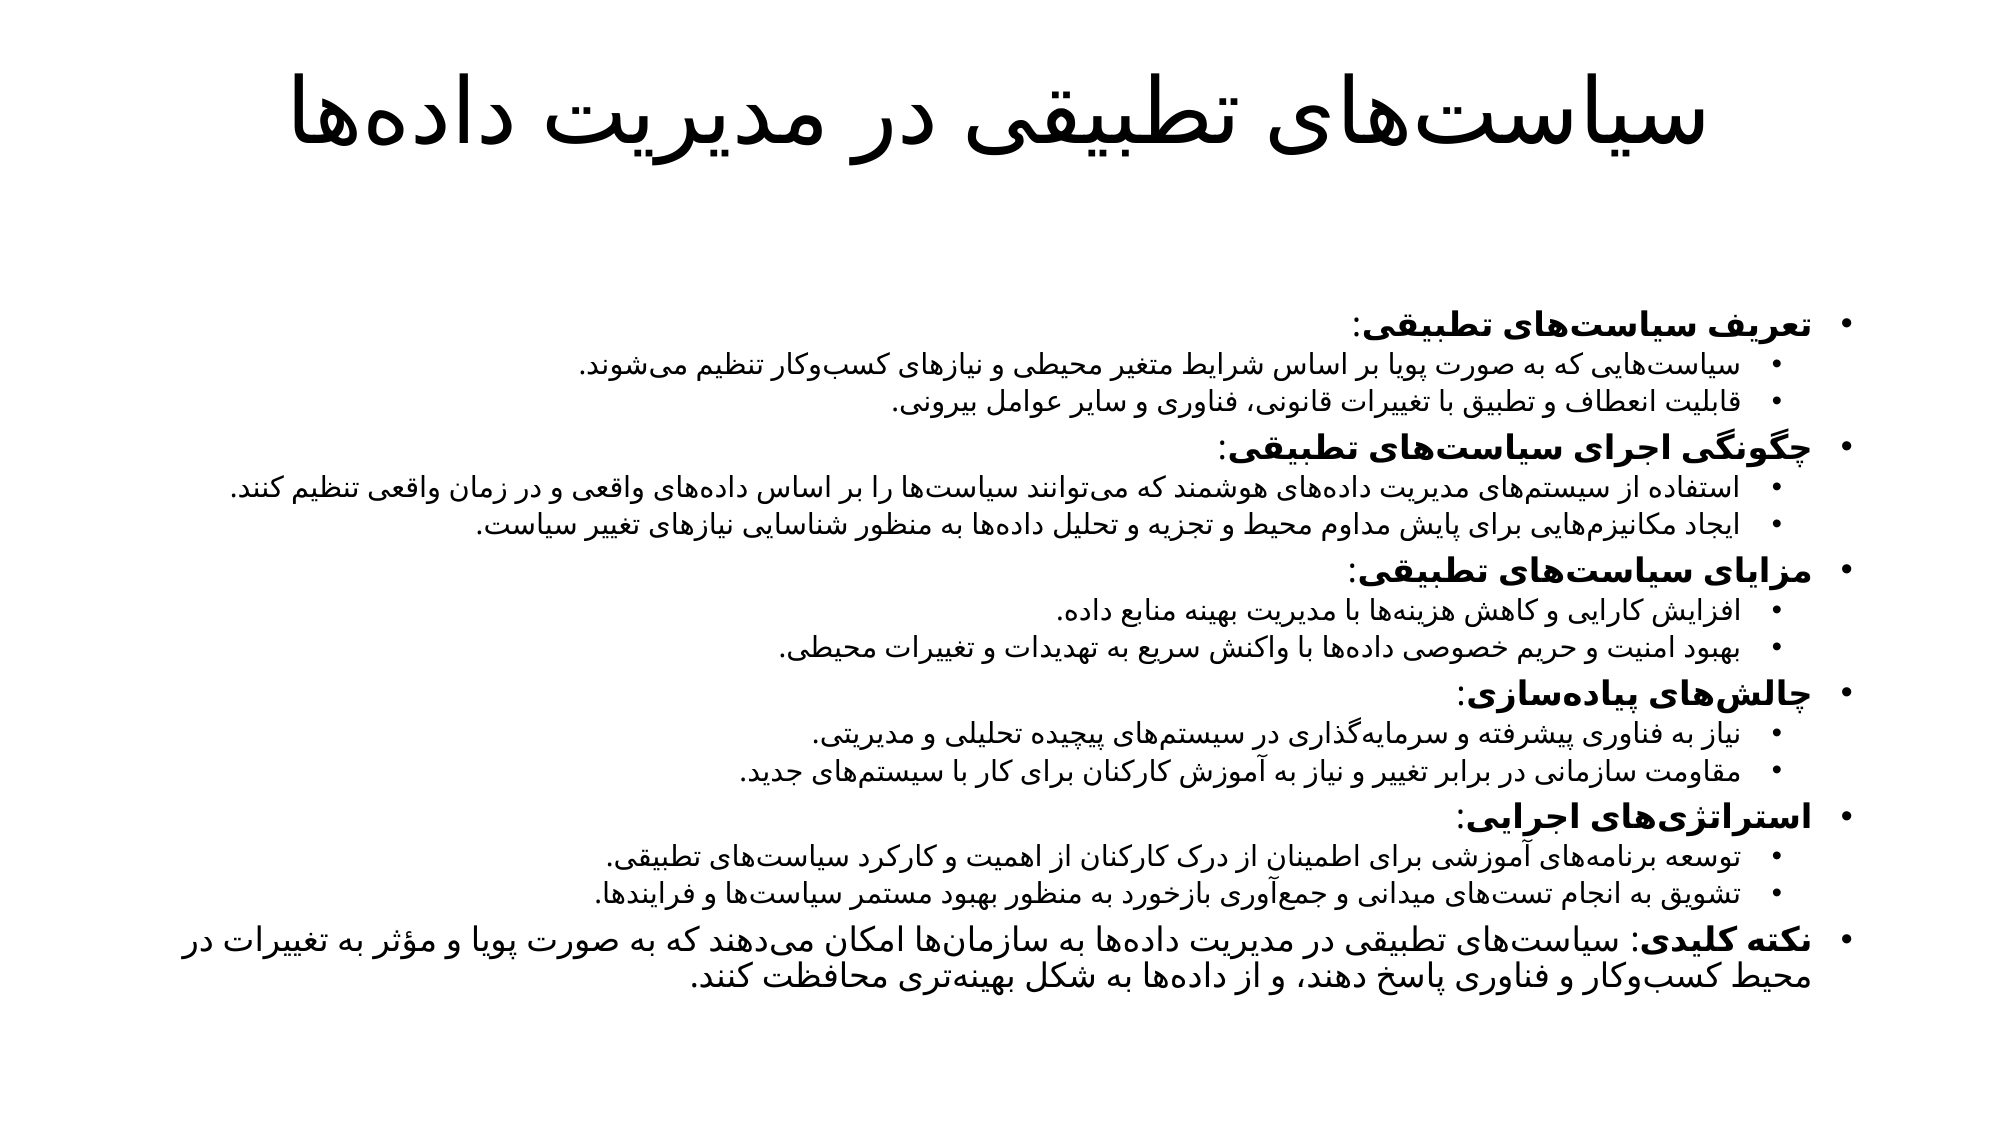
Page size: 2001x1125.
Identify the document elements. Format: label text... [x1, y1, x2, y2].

title سیاست‌های تطبیقی در مدیریت داده‌ها [137, 59, 1863, 278]
list تعریف سیاست‌های تطبیقی: سیاست‌هایی که به صورت پویا بر اساس شرایط متغیر محیطی و نیازهای کسب‌وکار تنظیم می‌شوند. قابلیت انعطاف و تطبیق با تغییرات قانونی، فناوری و سایر عوامل بیرونی. چگونگی اجرای سیاست‌های تطبیقی: استفاده از سیستم‌های مدیریت داده‌های هوشمند که می‌توانند سیاست‌ها را بر اساس داده‌های واقعی و در زمان واقعی تنظیم کنند. ایجاد مکانیزم‌هایی برای پایش مداوم محیط و تجزیه و تحلیل داده‌ها به منظور شناسایی نیازهای تغییر سیاست. مزایای سیاست‌های تطبیقی: افزایش کارایی و کاهش هزینه‌ها با مدیریت بهینه منابع داده. بهبود امنیت و حریم خصوصی داده‌ها با واکنش سریع به تهدیدات و تغییرات محیطی. چالش‌های پیاده‌سازی: نیاز به فناوری پیشرفته و سرمایه‌گذاری در سیستم‌های پیچیده تحلیلی و مدیریتی. مقاومت سازمانی در برابر تغییر و نیاز به آموزش کارکنان برای کار با سیستم‌های جدید. استراتژی‌های اجرایی: توسعه برنامه‌های آموزشی برای اطمینان از درک کارکنان از اهمیت و کارکرد سیاست‌های تطبیقی. تشویق به انجام تست‌های میدانی و جمع‌آوری بازخورد به منظور بهبود مستمر سیاست‌ها و فرایندها. نکته کلیدی: سیاست‌های تطبیقی در مدیریت داده‌ها به سازمان‌ها امکان می‌دهند که به صورت پویا و مؤثر به تغییرات در محیط کسب‌وکار و فناوری پاسخ دهند، و از داده‌ها به شکل بهینه‌تری محافظت کنند. [137, 299, 1863, 1014]
